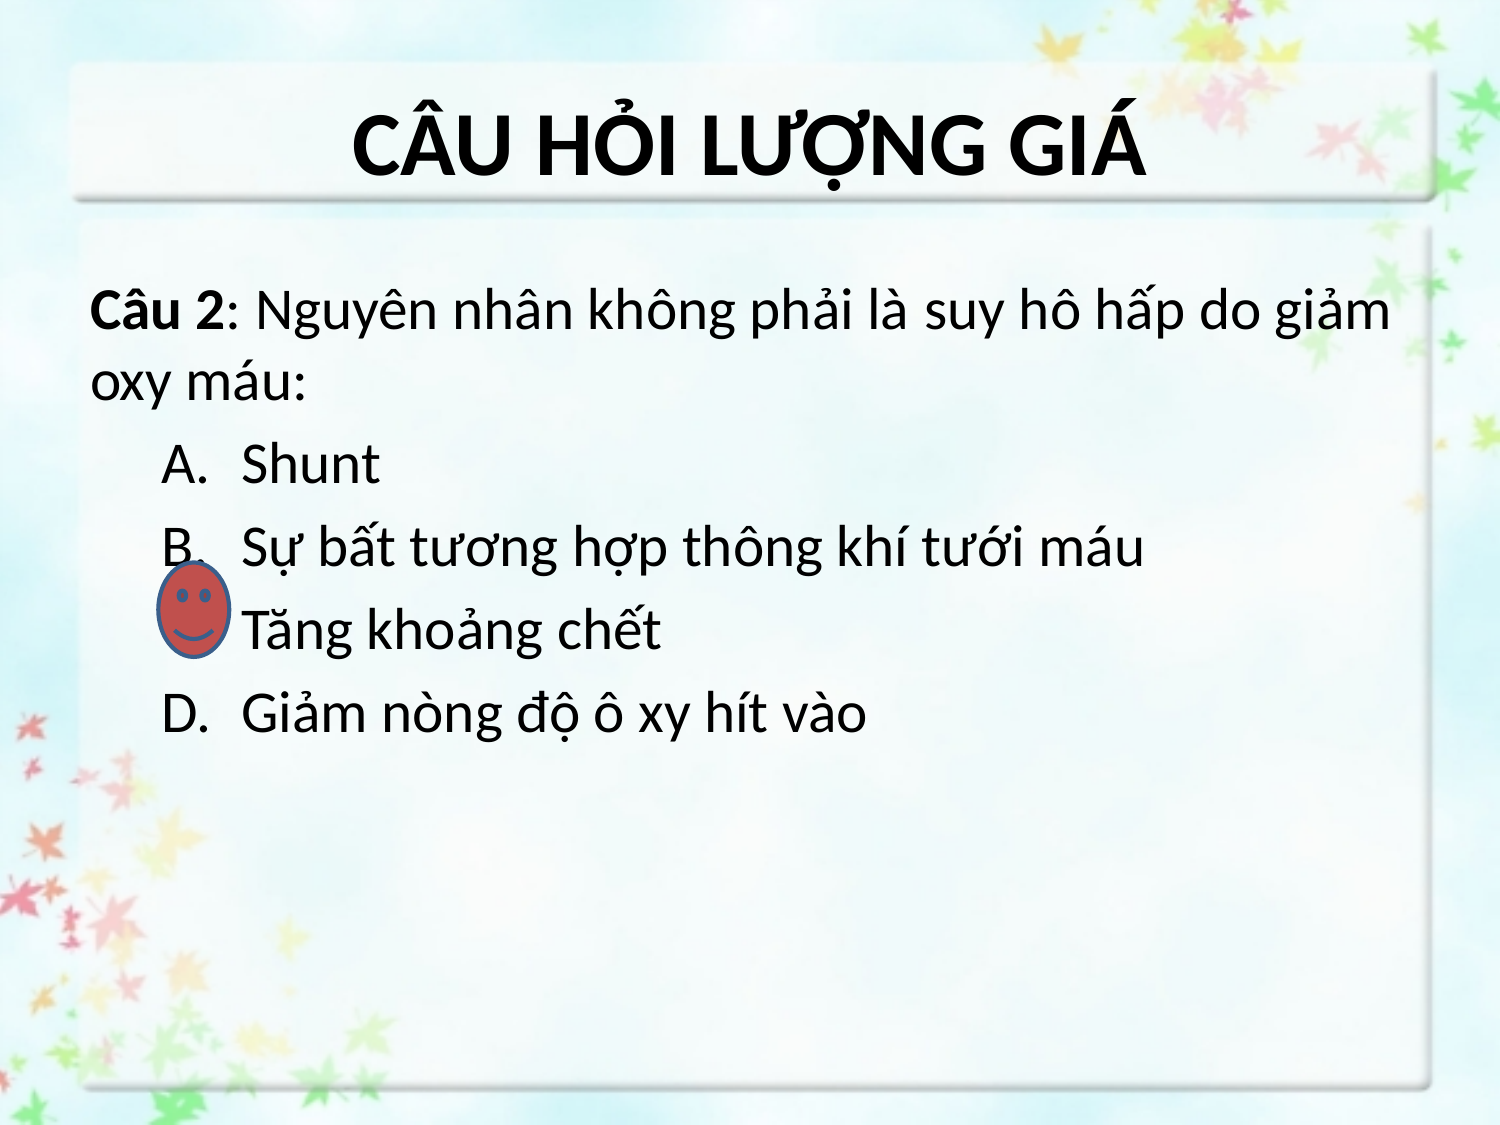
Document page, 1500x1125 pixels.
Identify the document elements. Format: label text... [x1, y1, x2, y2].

picture [0, 0, 1500, 1125]
title CÂU HỎI LƯỢNG GIÁ [75, 45, 1425, 233]
text_box [156, 560, 232, 660]
list Câu 2: Nguyên nhân không phải là suy hô hấp do giảm oxy máu: Shunt Sự bất tương hợp thông khí tưới máu Tăng khoảng chết Giảm nòng độ ô xy hít vào [75, 262, 1425, 1005]
